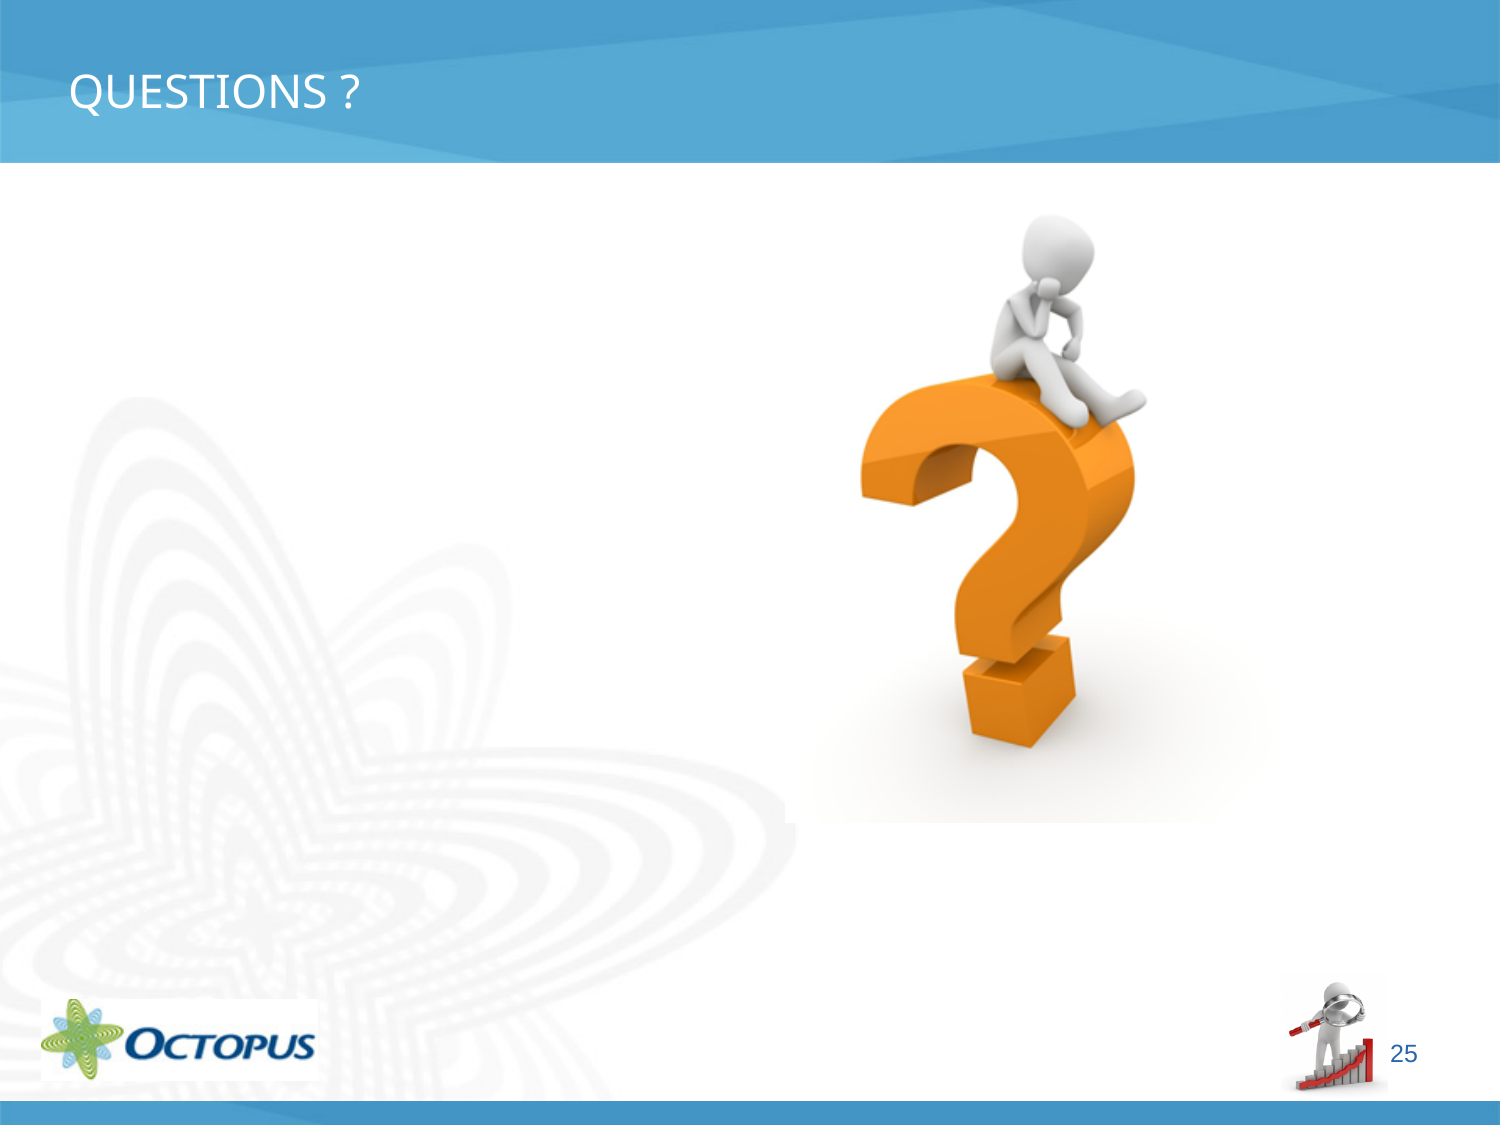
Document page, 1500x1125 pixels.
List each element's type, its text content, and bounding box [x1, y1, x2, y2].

picture [1281, 973, 1388, 1099]
slide_number 25 [1392, 1022, 1434, 1083]
picture [0, 0, 1500, 163]
picture [0, 207, 1500, 1125]
title Questions ? [53, 54, 1436, 126]
